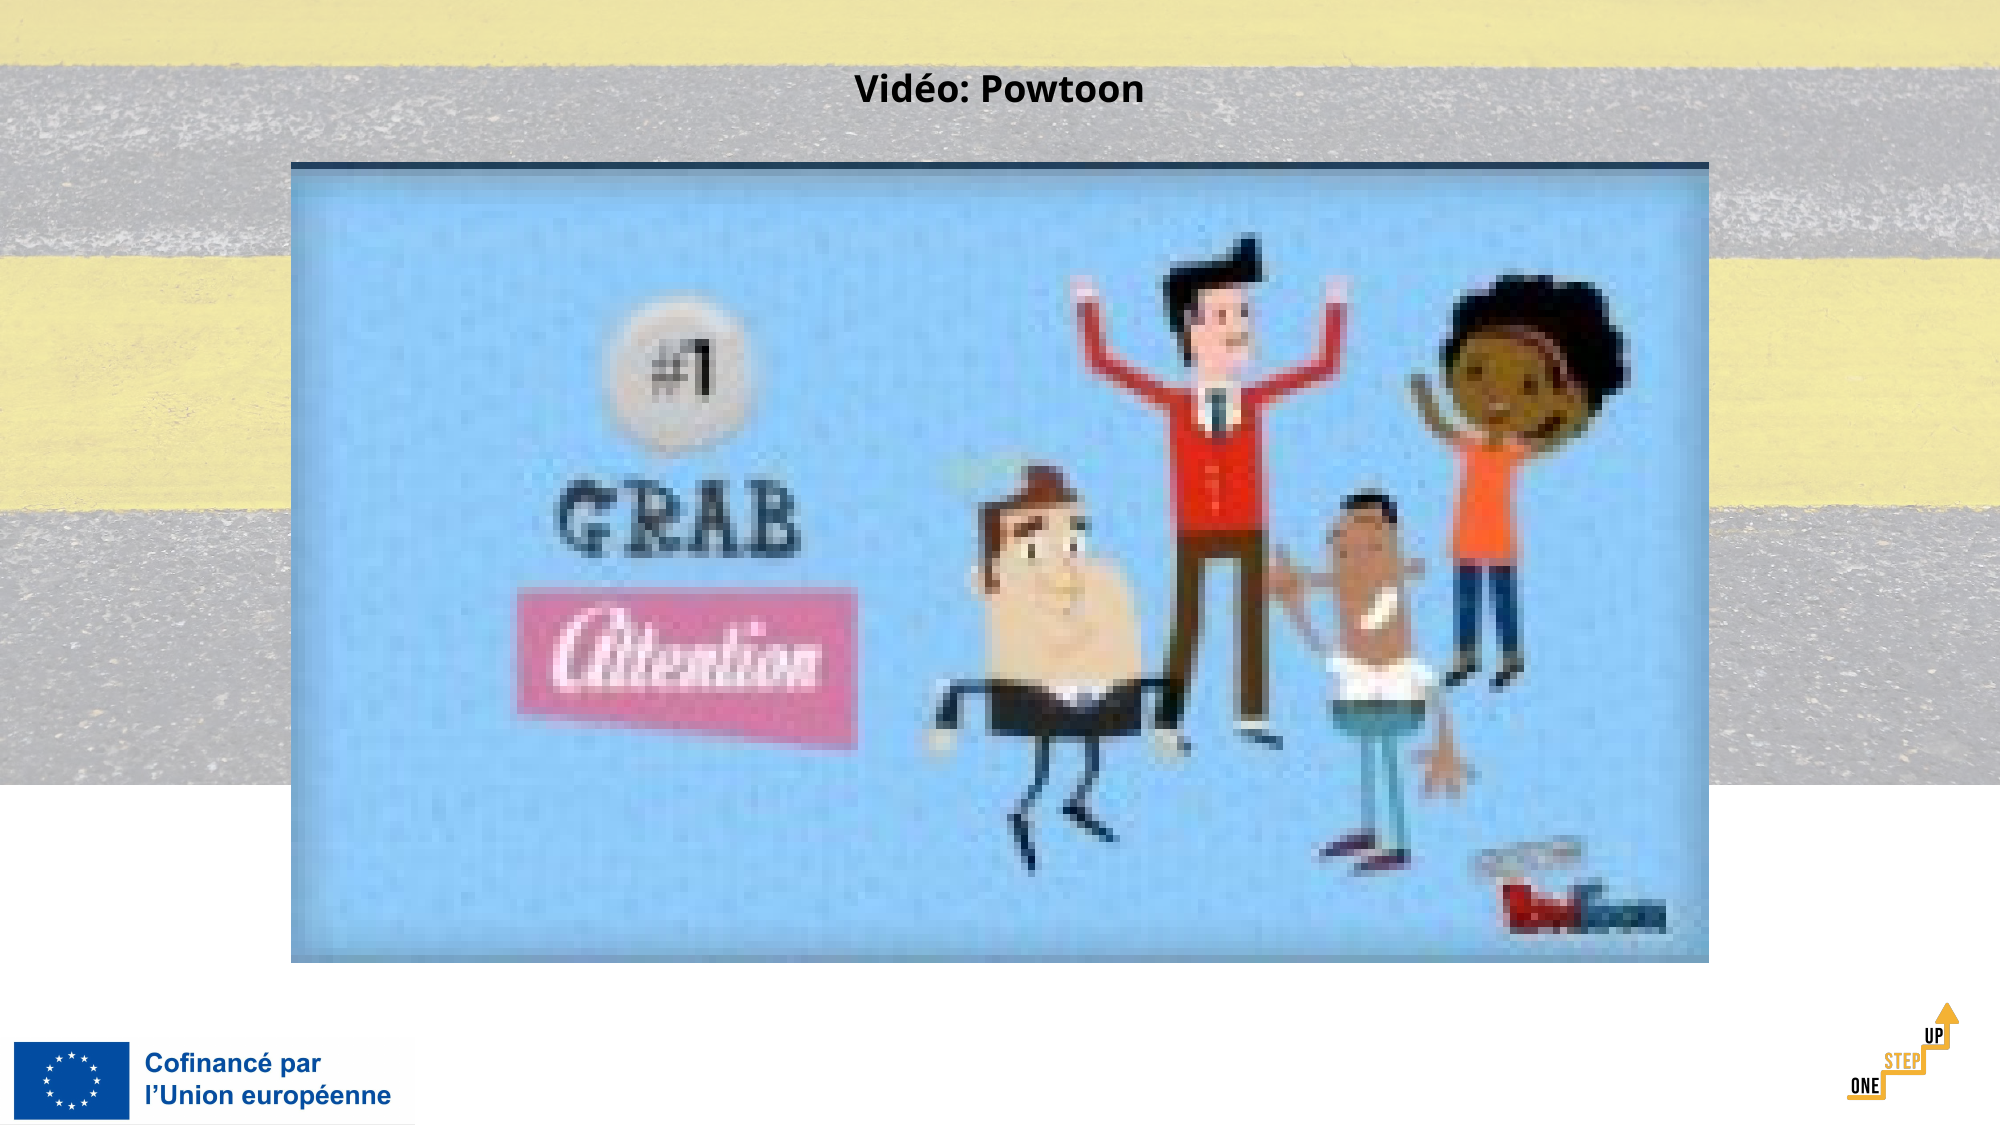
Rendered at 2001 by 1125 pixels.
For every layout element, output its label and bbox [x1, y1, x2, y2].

picture [1799, 974, 2000, 1125]
picture [0, 1037, 415, 1125]
picture [0, 0, 2000, 963]
